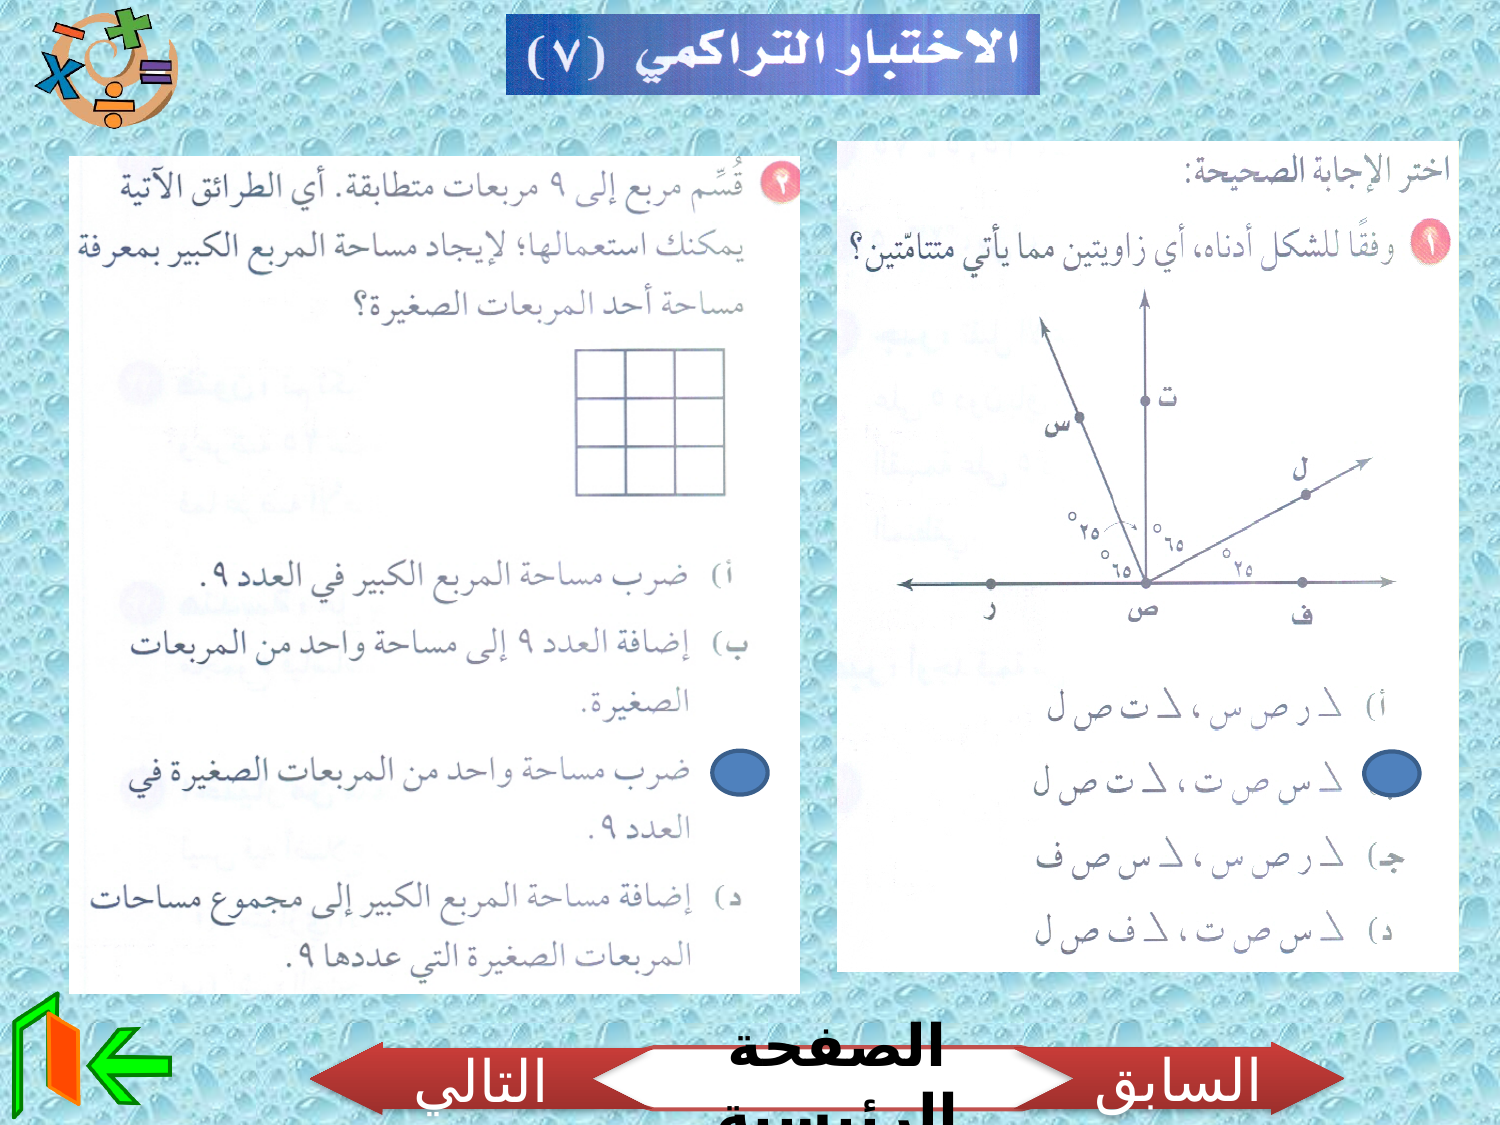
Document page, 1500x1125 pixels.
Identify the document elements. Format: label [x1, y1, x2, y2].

picture [745, 1116, 817, 1125]
picture [0, 0, 1500, 1125]
picture [828, 1116, 923, 1125]
picture [933, 1116, 943, 1125]
text_box [309, 1041, 1345, 1116]
